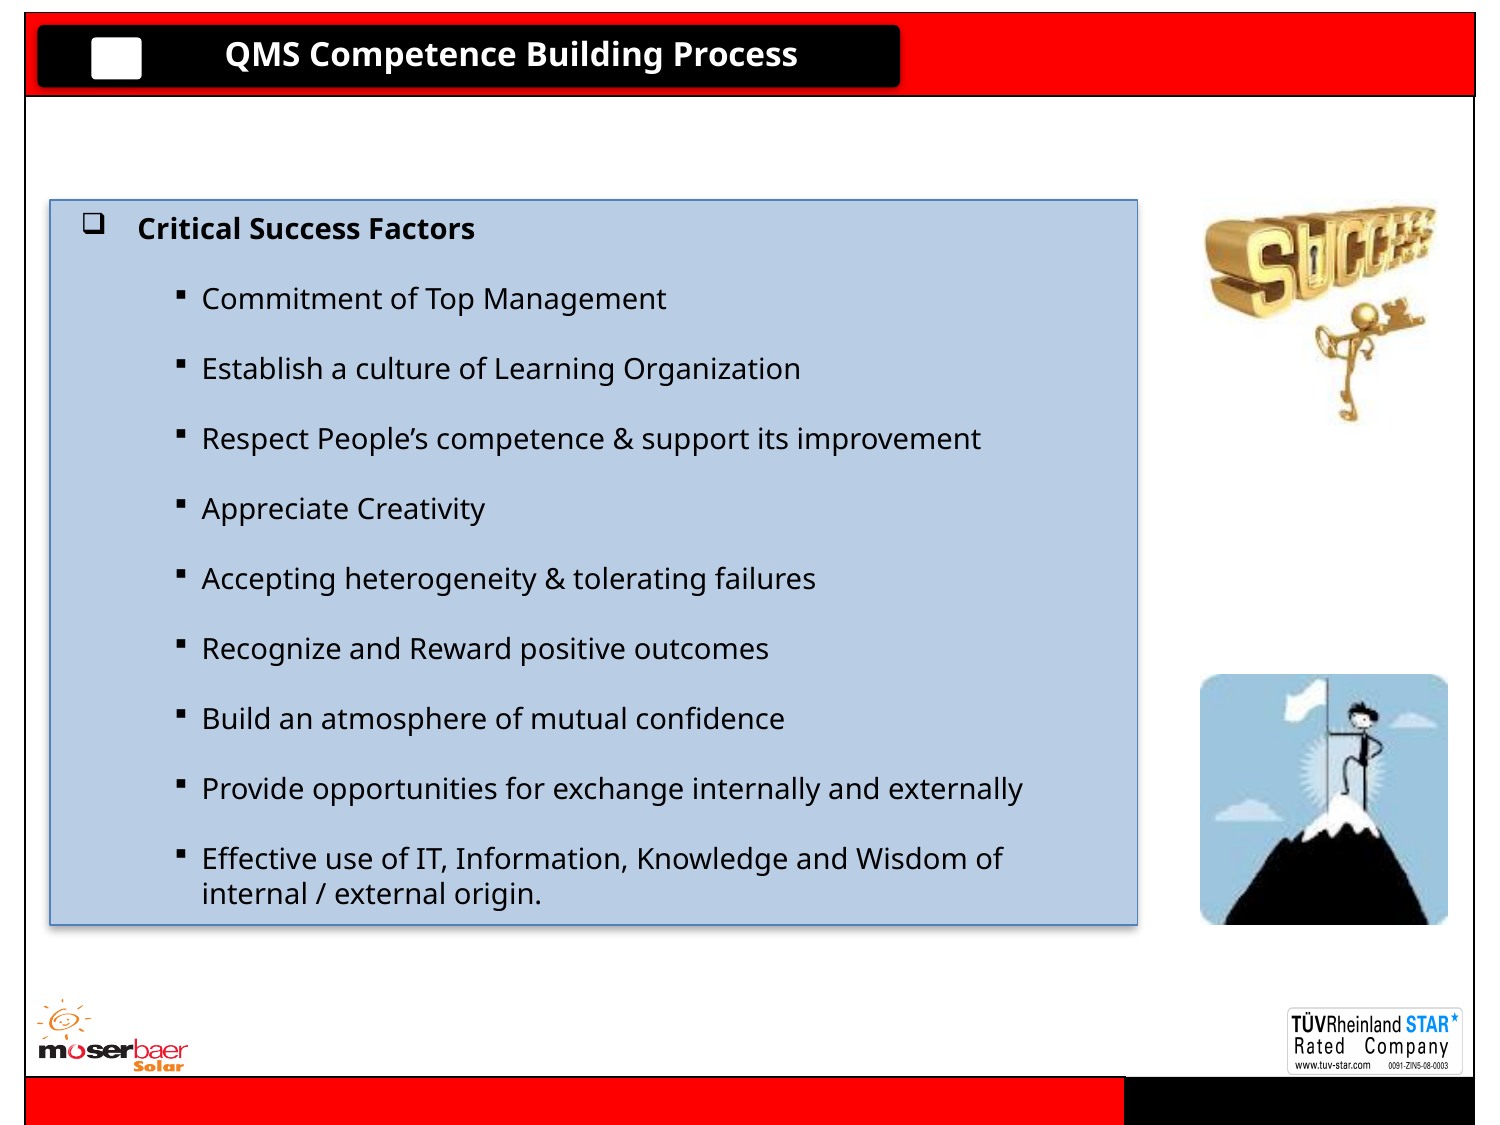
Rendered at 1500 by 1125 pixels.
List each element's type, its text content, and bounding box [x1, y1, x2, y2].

picture [37, 999, 188, 1075]
picture [1202, 199, 1438, 435]
text_box Critical Success Factors Commitment of Top Management Establish a culture of Learning Organization Respect People’s competence & support its improvement Appreciate Creativity Accepting heterogeneity & tolerating failures Recognize and Reward positive outcomes Build an atmosphere of mutual confidence Provide opportunities for exchange internally and externally Effective use of IT, Information, Knowledge and Wisdom of internal / external origin. [49, 199, 1138, 926]
picture [1287, 1007, 1463, 1075]
picture [1199, 674, 1449, 926]
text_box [37, 24, 901, 88]
